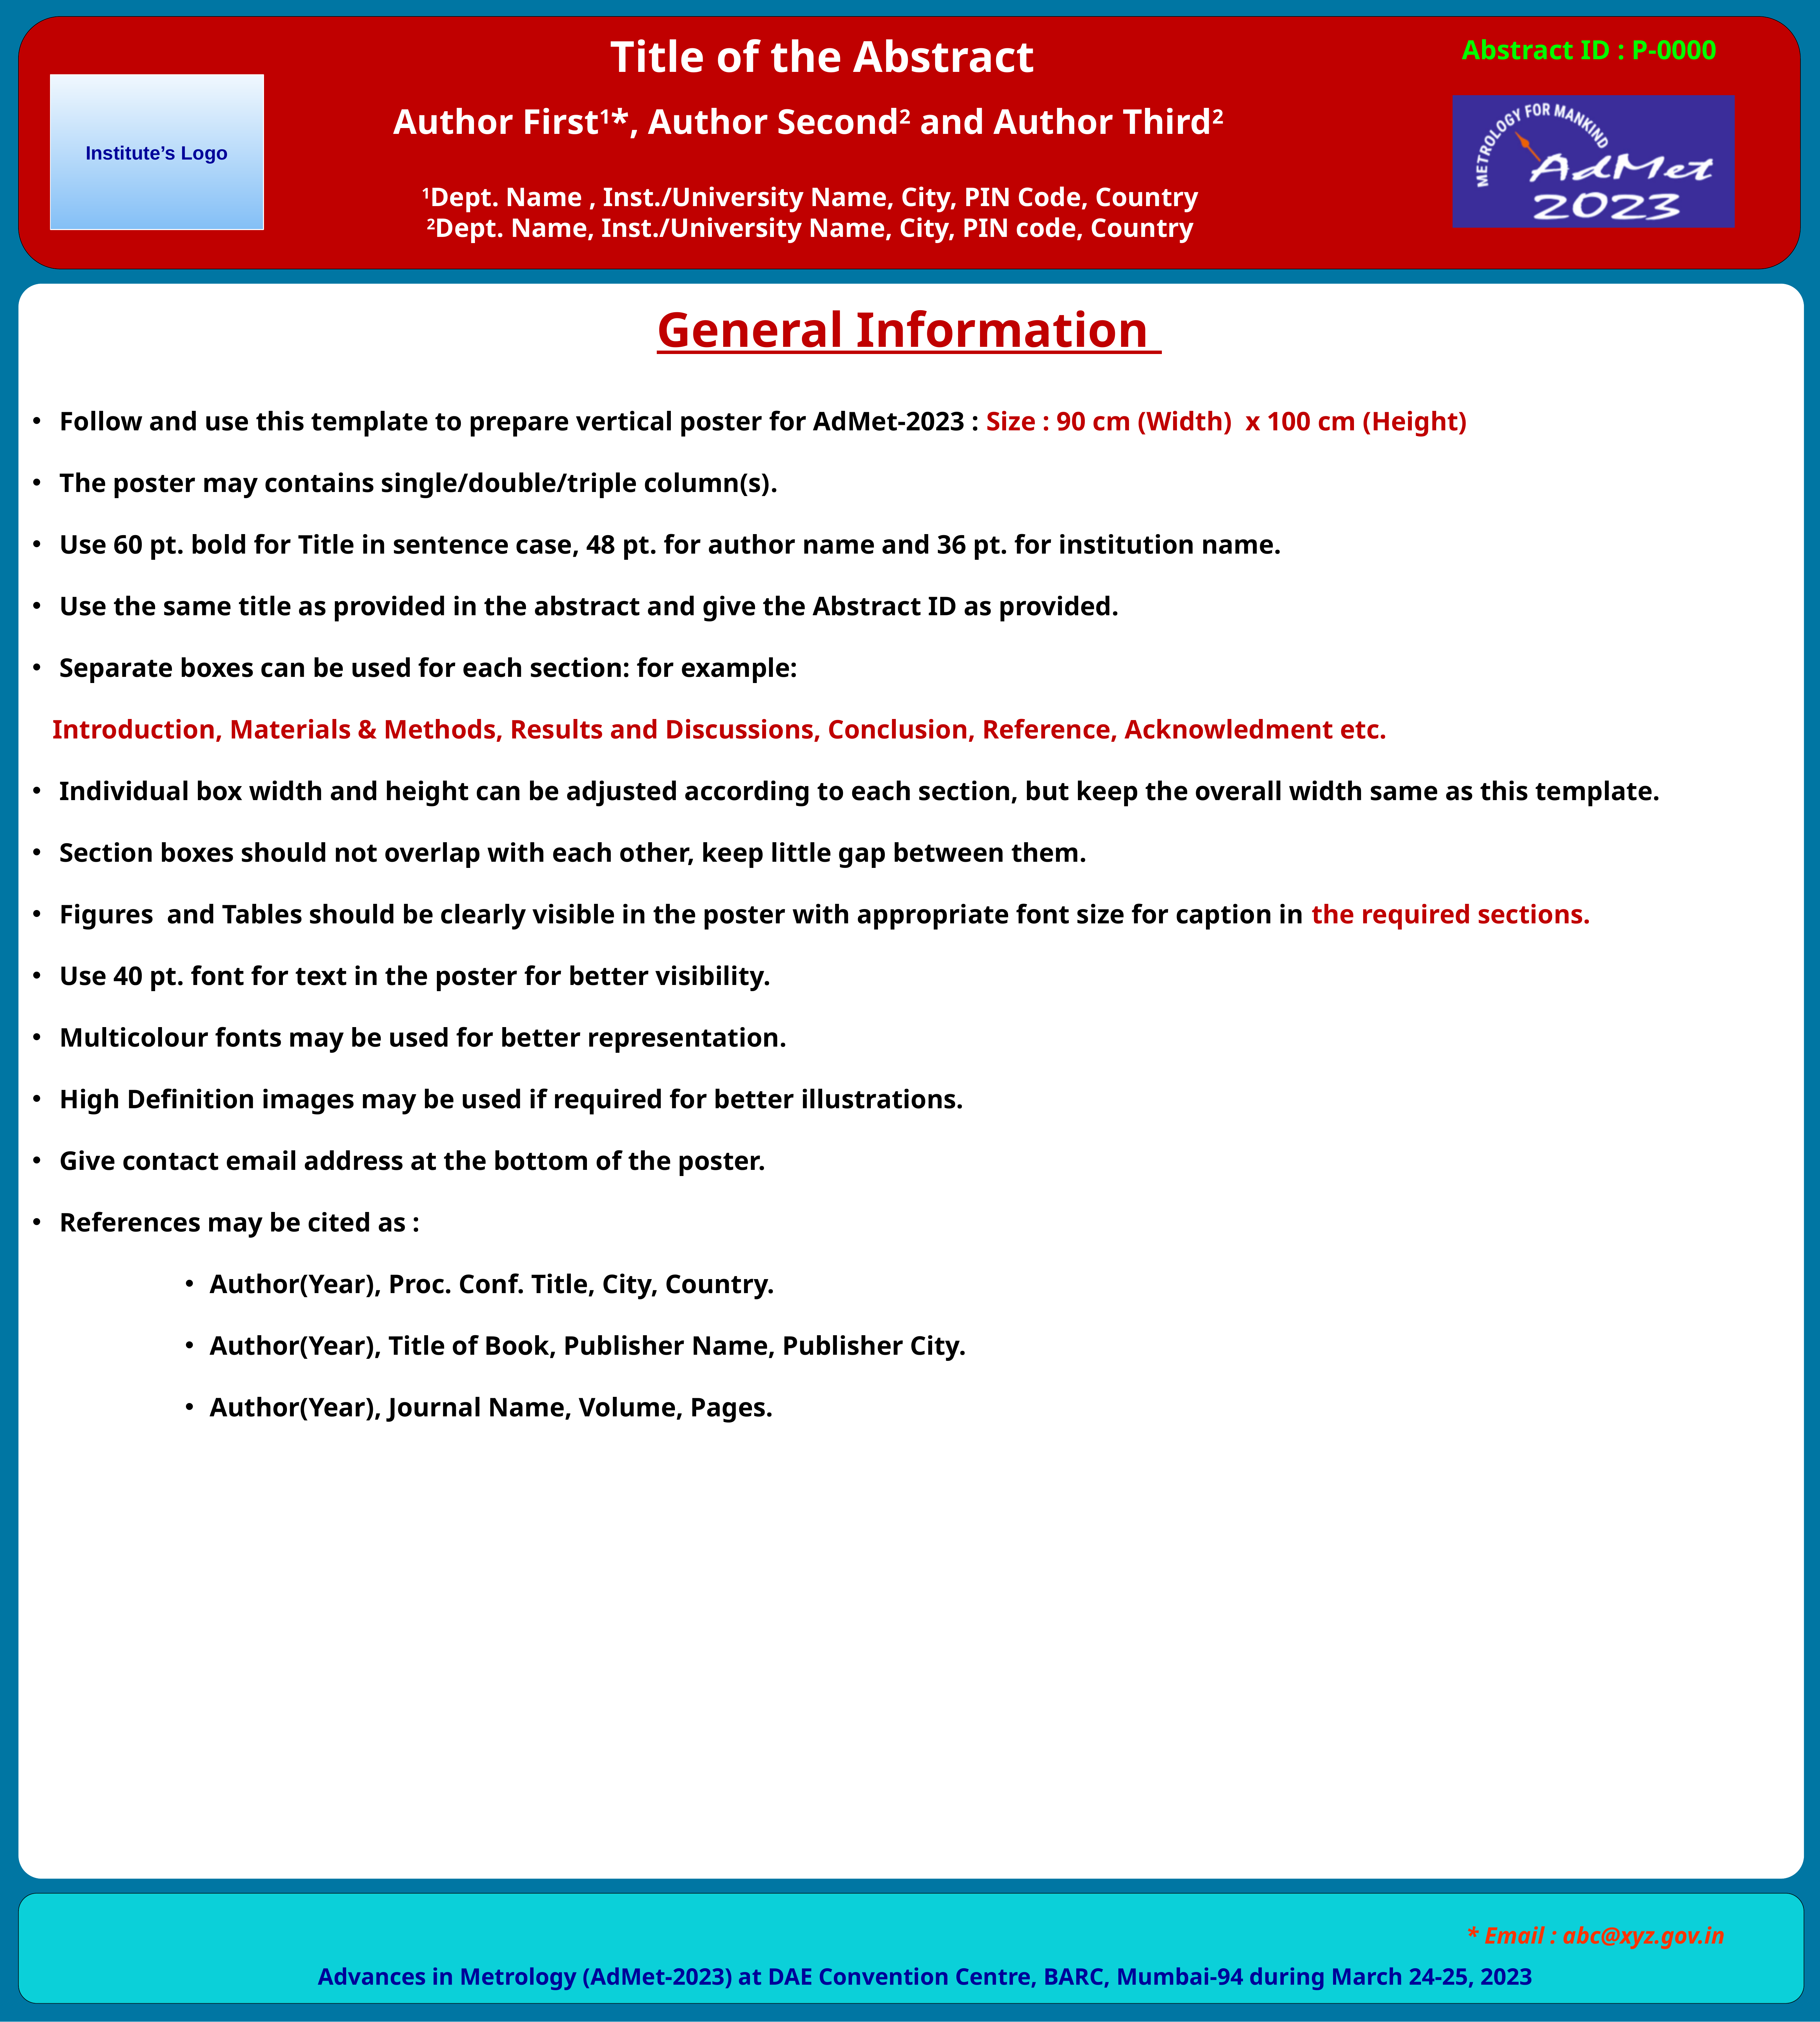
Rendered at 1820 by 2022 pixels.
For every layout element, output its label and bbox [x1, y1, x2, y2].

text_box [18, 16, 1804, 2004]
